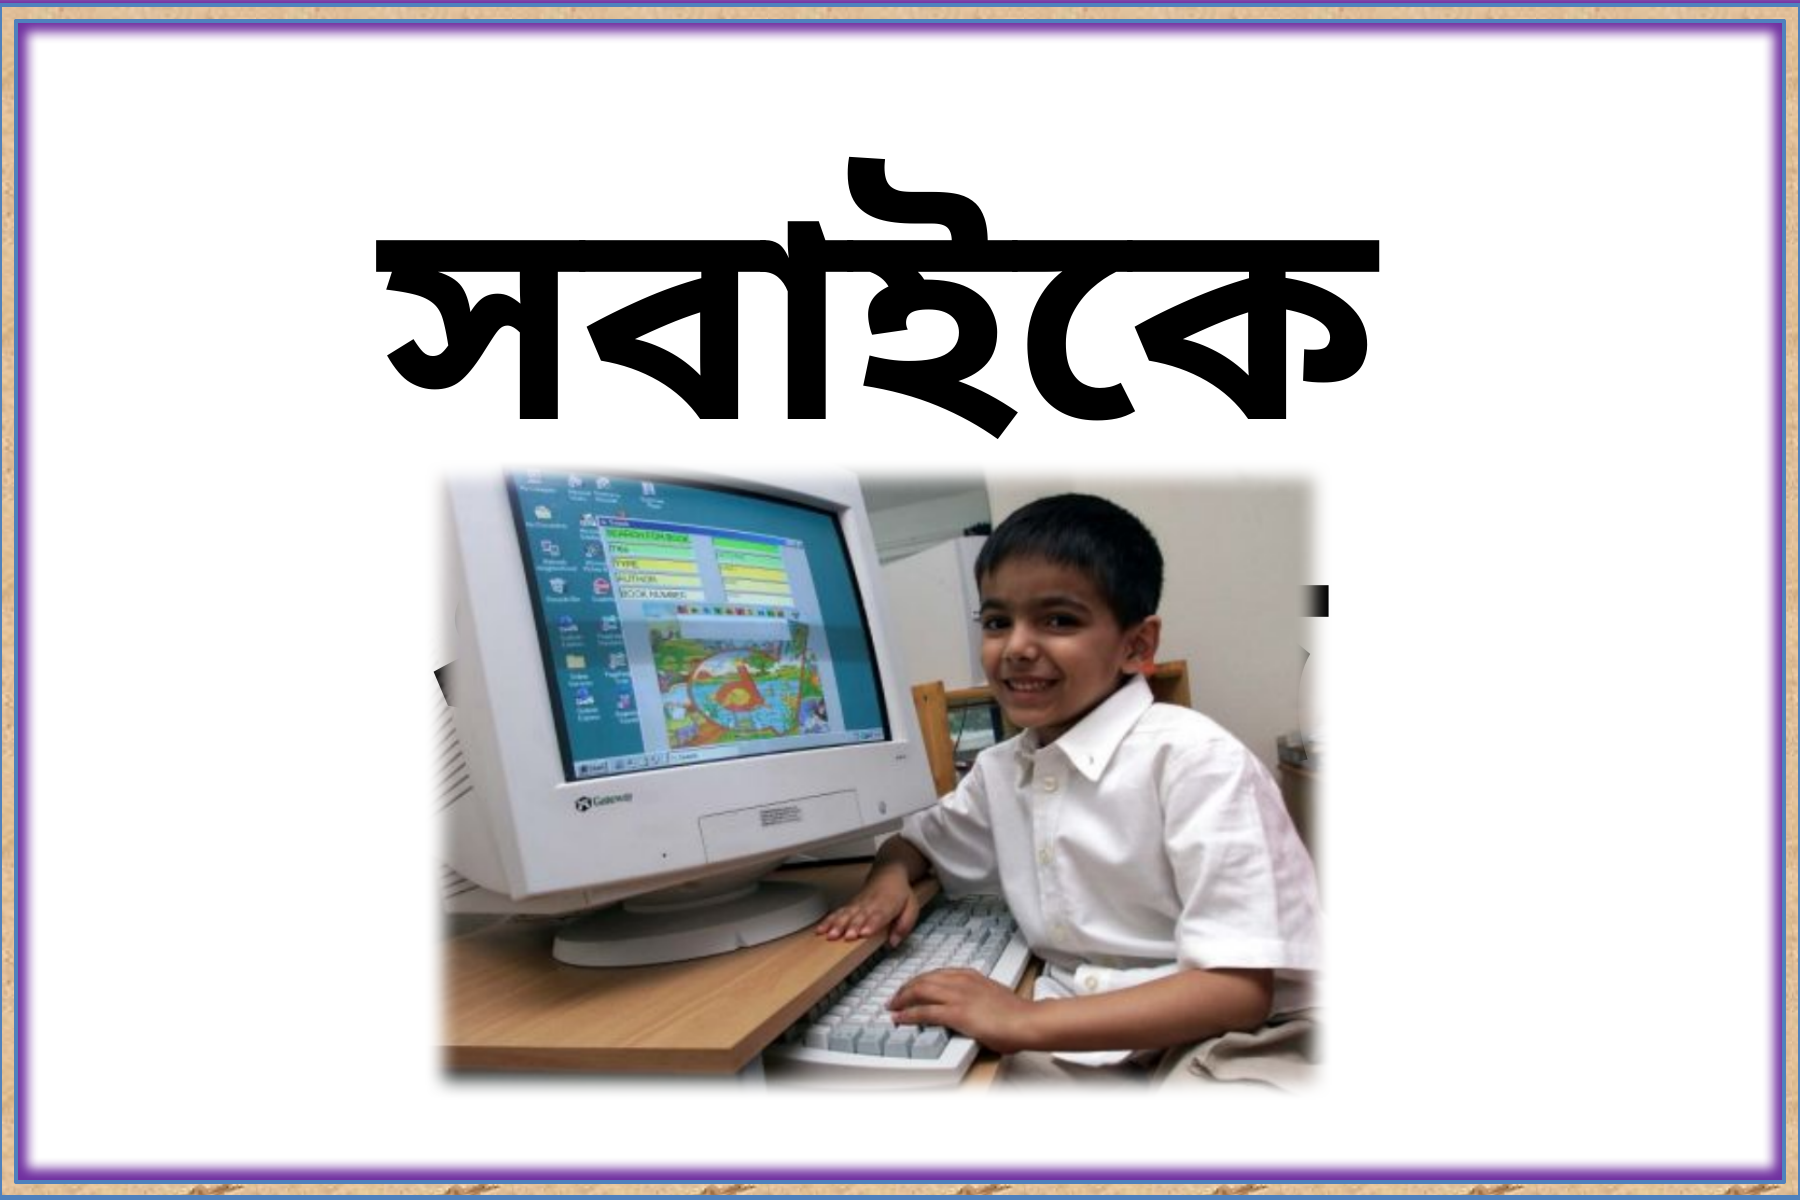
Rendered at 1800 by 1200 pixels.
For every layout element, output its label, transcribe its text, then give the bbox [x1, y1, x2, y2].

title সবাইকে ধন্যবাদ [87, 125, 1669, 427]
picture [2, 7, 1798, 1195]
